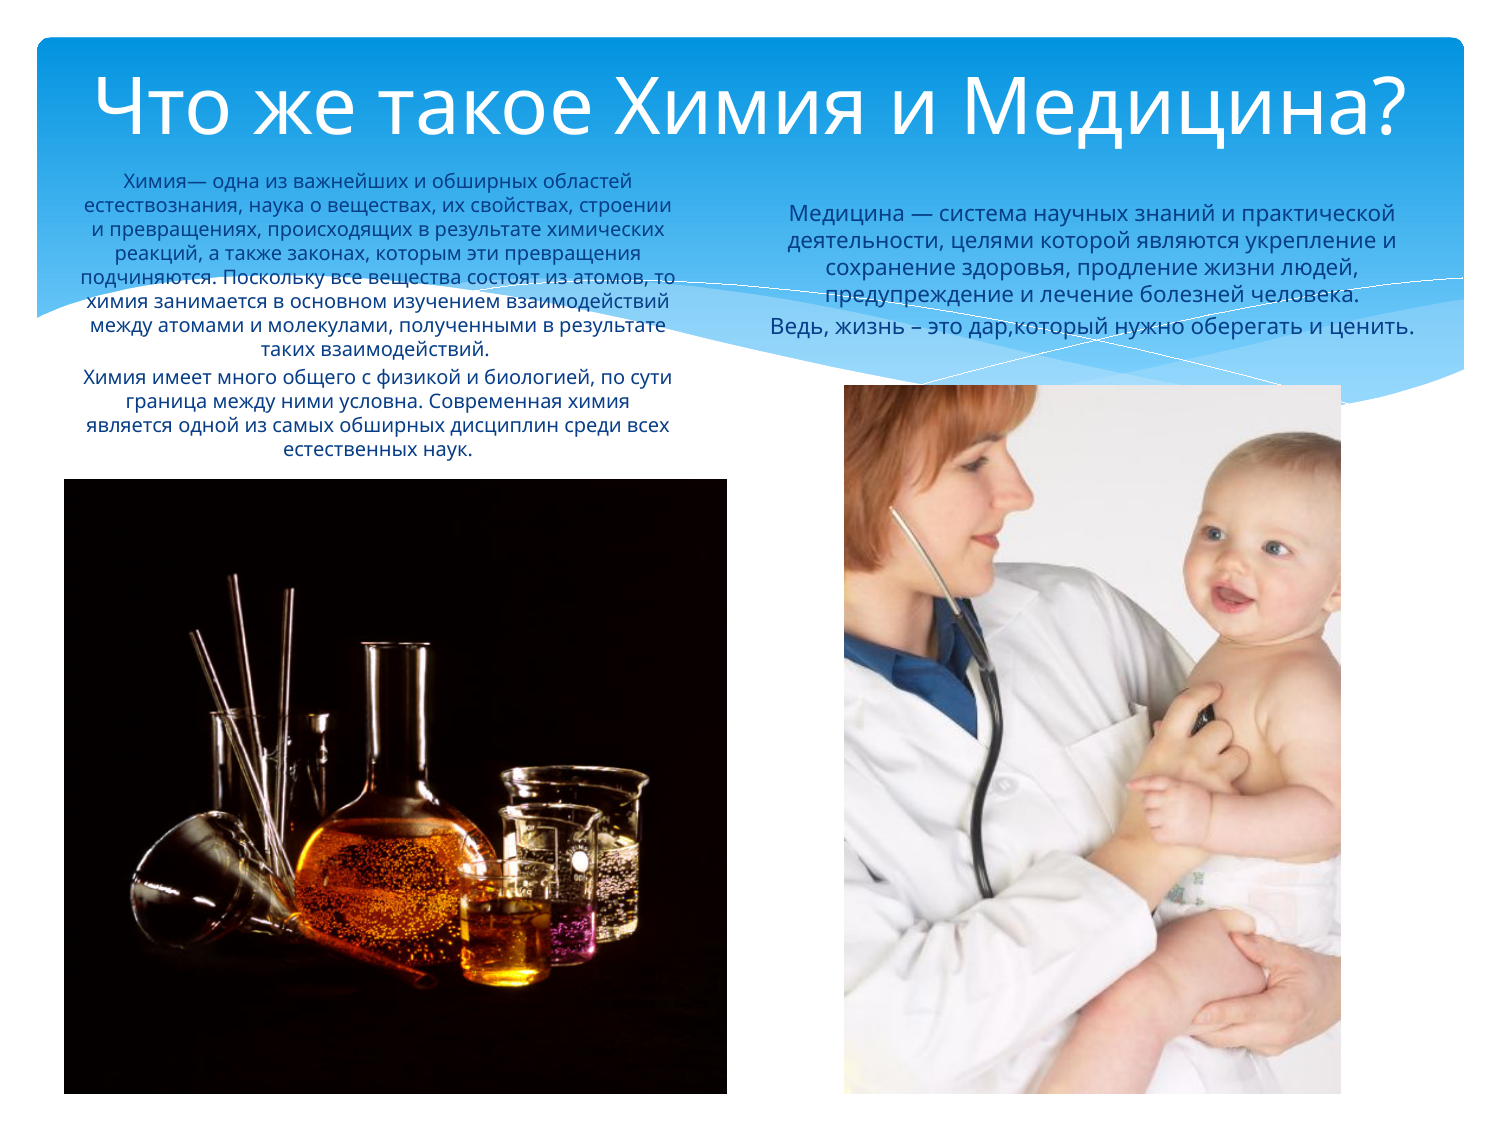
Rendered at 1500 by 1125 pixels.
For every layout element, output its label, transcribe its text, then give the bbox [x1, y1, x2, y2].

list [64, 479, 727, 1095]
list Медицина — система научных знаний и практической деятельности, целями которой являются укрепление и сохранение здоровья, продление жизни людей, предупреждение и лечение болезней человека. Ведь, жизнь – это дар,который нужно оберегать и ценить. [750, 172, 1435, 366]
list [844, 385, 1341, 1095]
title Что же такое Химия и Медицина? [75, 45, 1425, 161]
list Химия— одна из важнейших и обширных областей естествознания, наука о веществах, их свойствах, строении и превращениях, происходящих в результате химических реакций, а также законах, которым эти превращения подчиняются. Поскольку все вещества состоят из атомов, то химия занимается в основном изучением взаимодействий между атомами и молекулами, полученными в результате таких взаимодействий. Химия имеет много общего с физикой и биологией, по сути граница между ними условна. Современная химия является одной из самых обширных дисциплин среди всех естественных наук. [64, 149, 691, 478]
